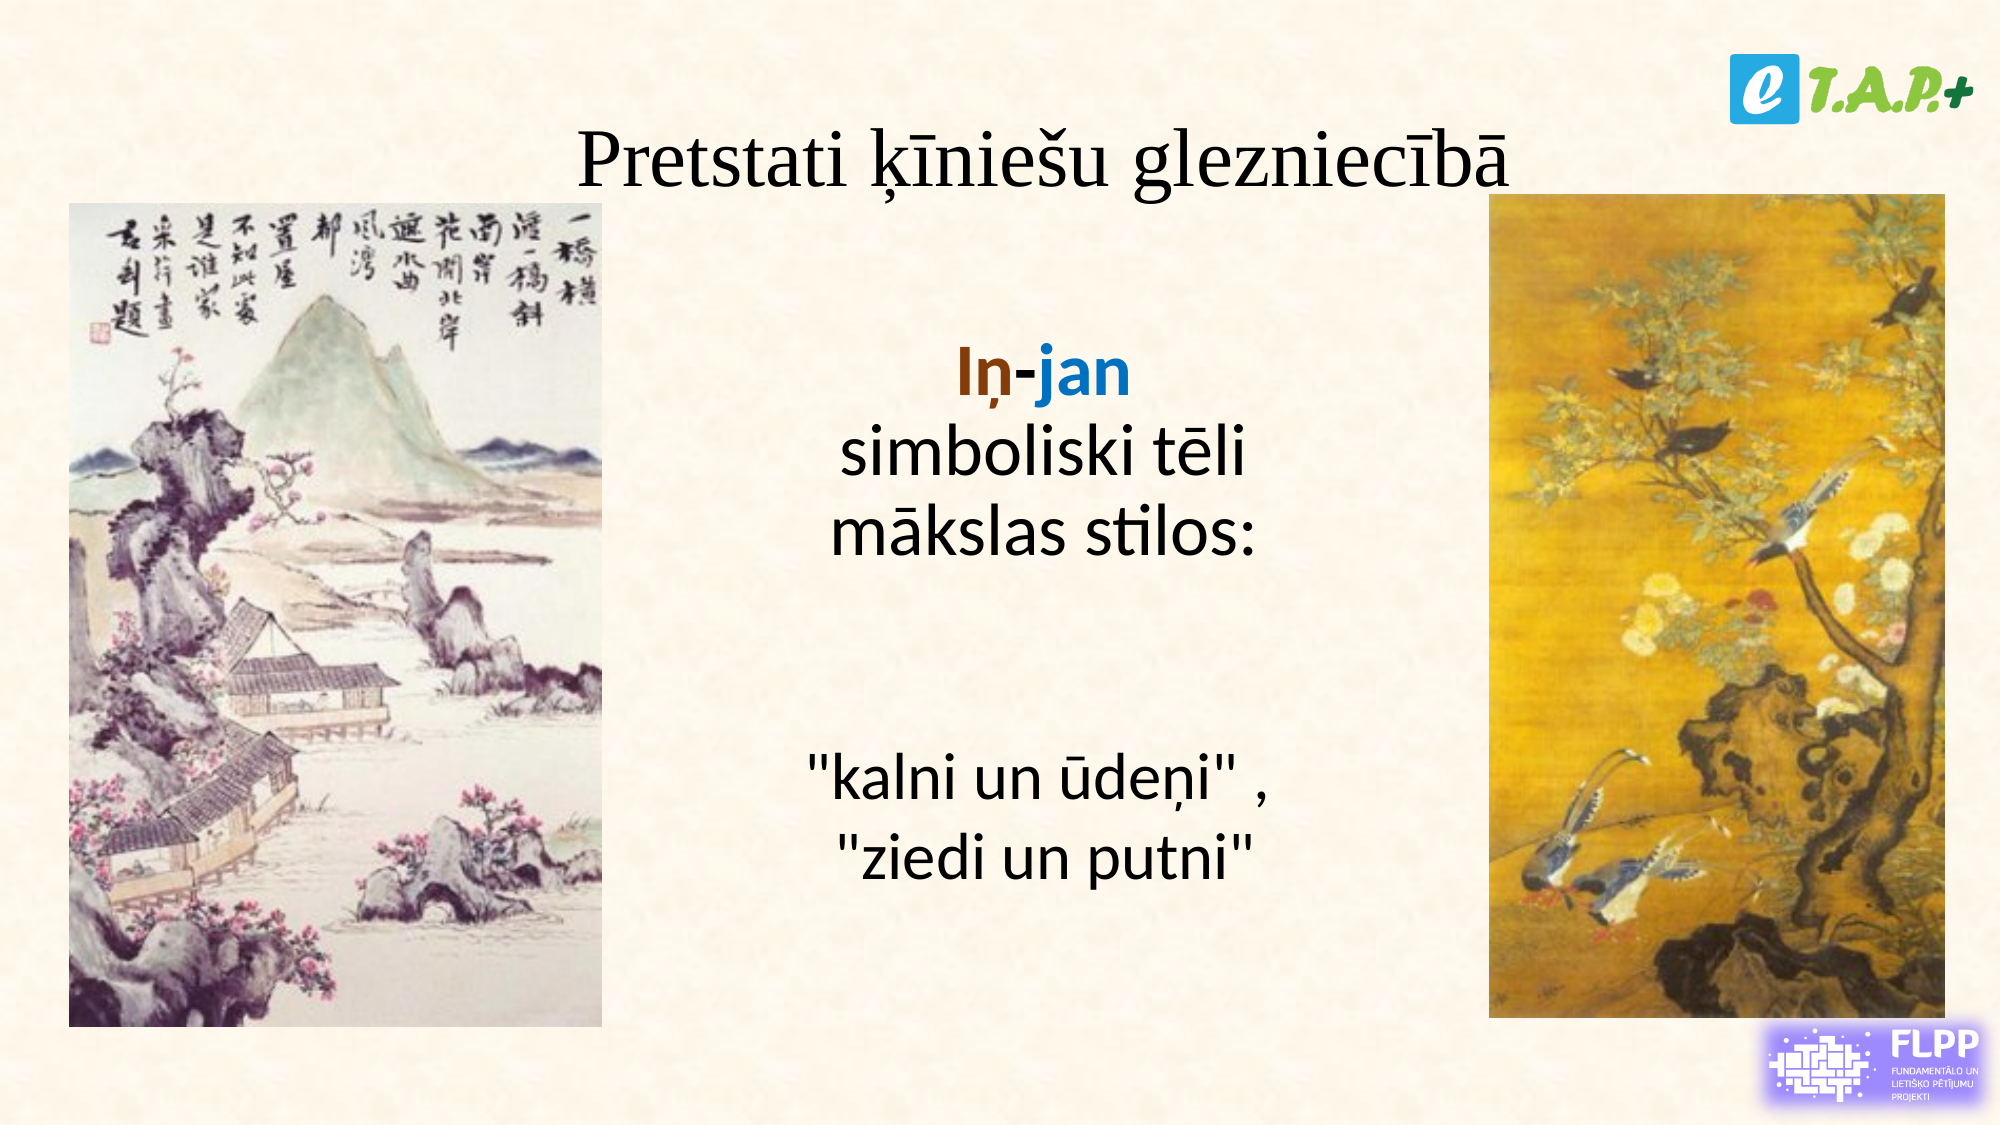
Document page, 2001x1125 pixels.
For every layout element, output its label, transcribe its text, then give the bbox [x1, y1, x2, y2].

picture [1489, 194, 1945, 1018]
text_box "kalni un ūdeņi" , "ziedi un putni" [737, 725, 1354, 901]
text_box Iņ-jan simboliski tēli mākslas stilos: [798, 321, 1290, 581]
picture [1773, 1033, 1975, 1097]
text_box Pretstati ķīniešu glezniecībā [283, 95, 1805, 211]
picture [1695, 25, 2001, 151]
picture [69, 203, 602, 1027]
title Morālie pretstati un morāli neitrāli pretstati [1767, 1027, 1980, 1103]
